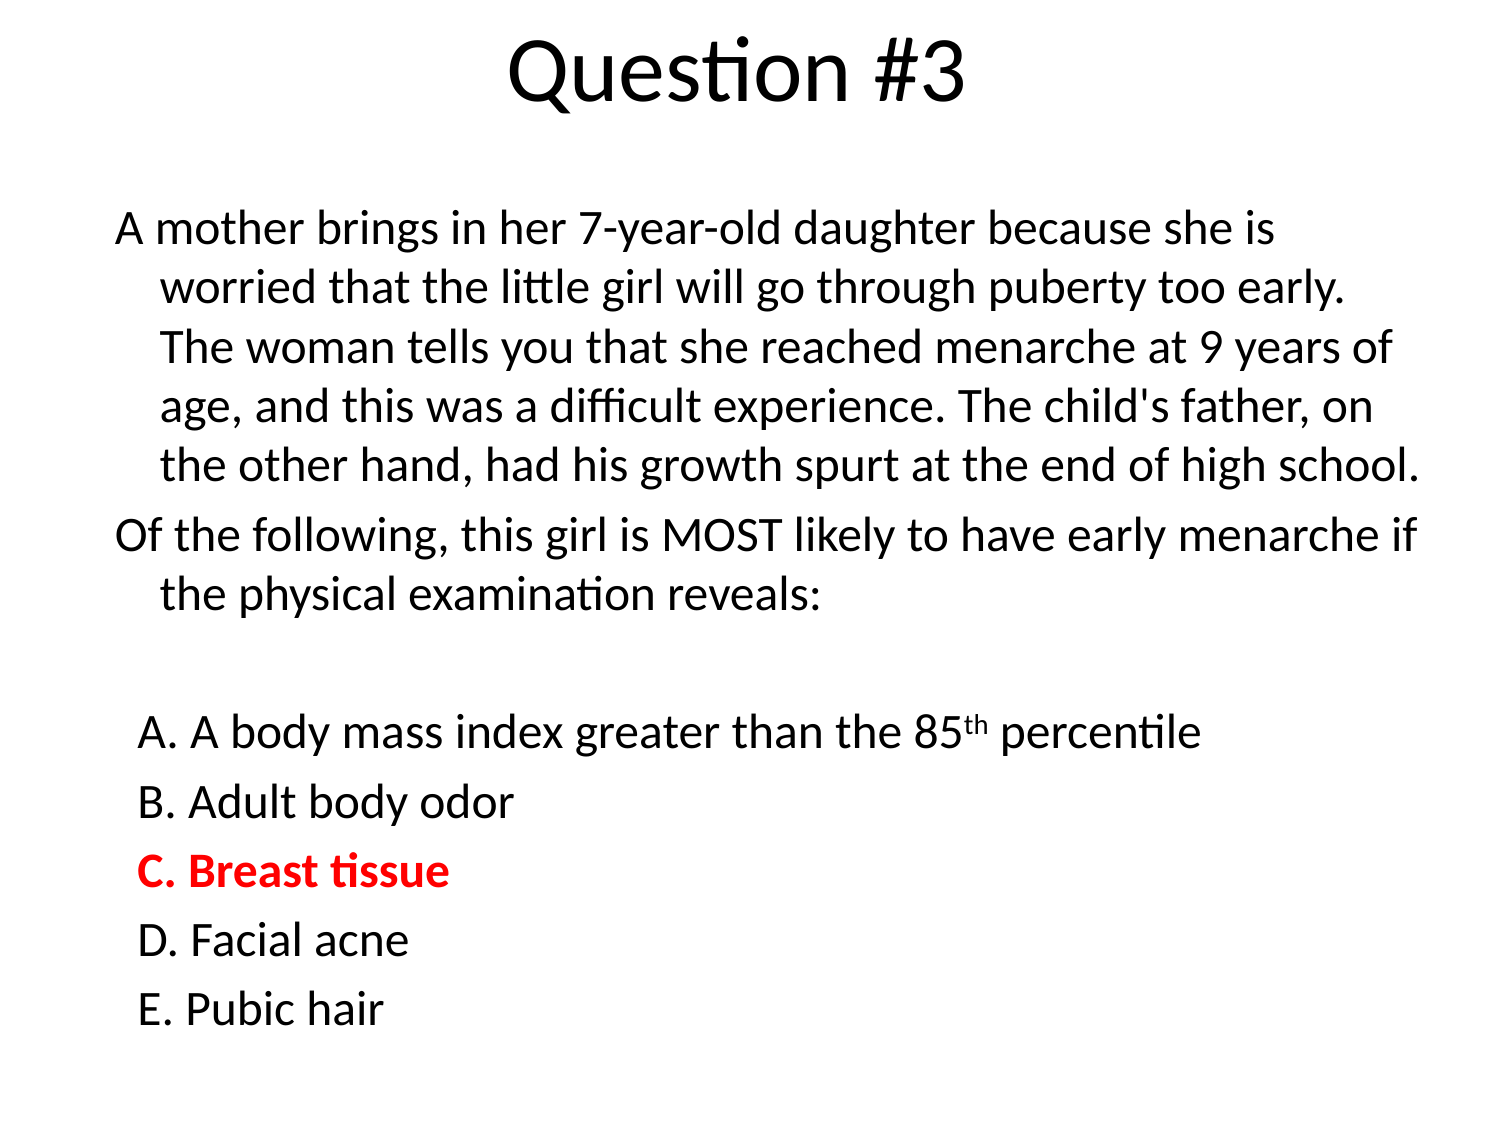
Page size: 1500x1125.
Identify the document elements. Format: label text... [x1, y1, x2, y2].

text_box Question #3 [62, 0, 1413, 188]
list A mother brings in her 7-year-old daughter because she is worried that the little girl will go through puberty too early. The woman tells you that she reached menarche at 9 years of age, and this was a difficult experience. The child's father, on the other hand, had his growth spurt at the end of high school. Of the following, this girl is MOST likely to have early menarche if the physical examination reveals: A. A body mass index greater than the 85th percentile B. Adult body odor C. Breast tissue D. Facial acne E. Pubic hair [99, 187, 1438, 1075]
